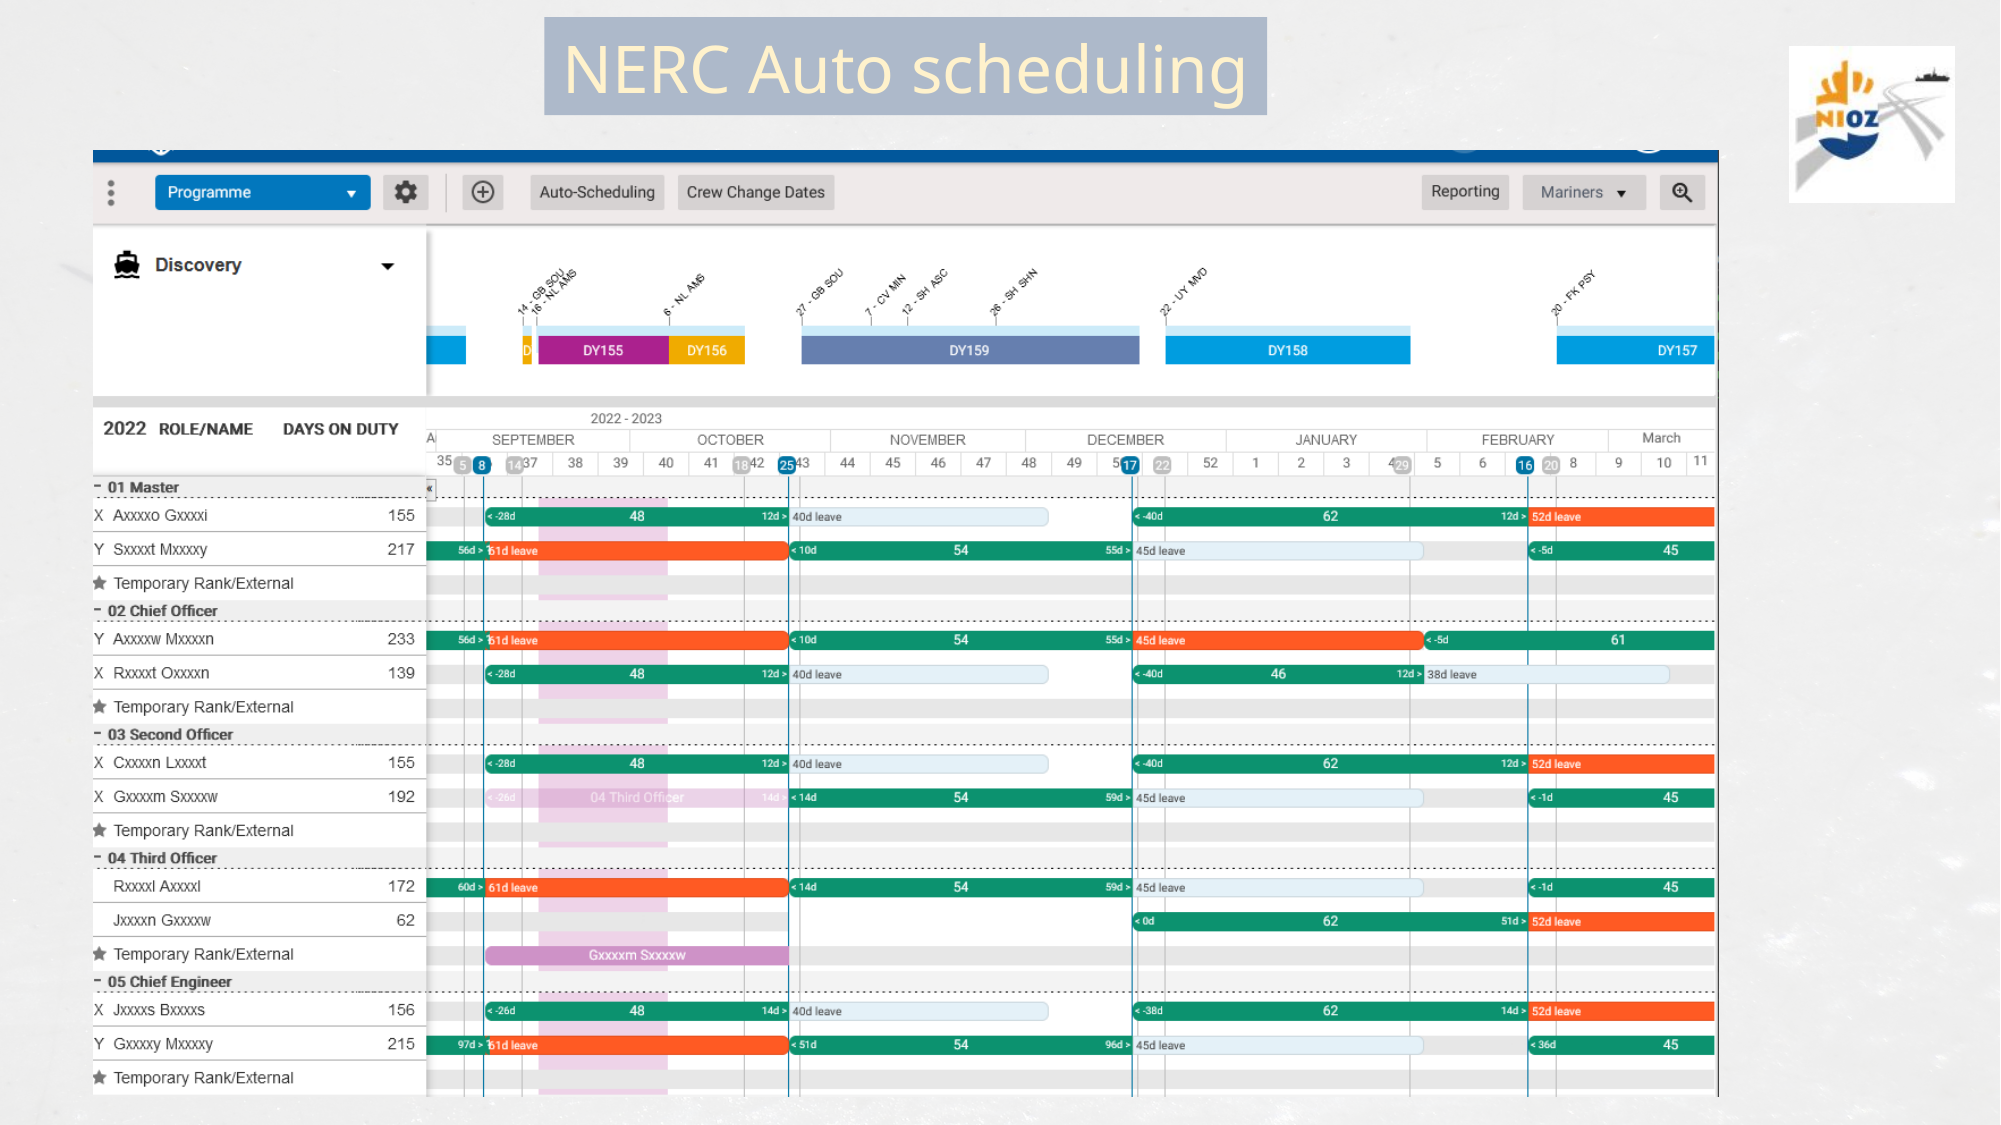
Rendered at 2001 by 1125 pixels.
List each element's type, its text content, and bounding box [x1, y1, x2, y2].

picture [93, 150, 1719, 1097]
picture [1788, 46, 1955, 203]
title NERC Auto scheduling [544, 17, 1268, 116]
